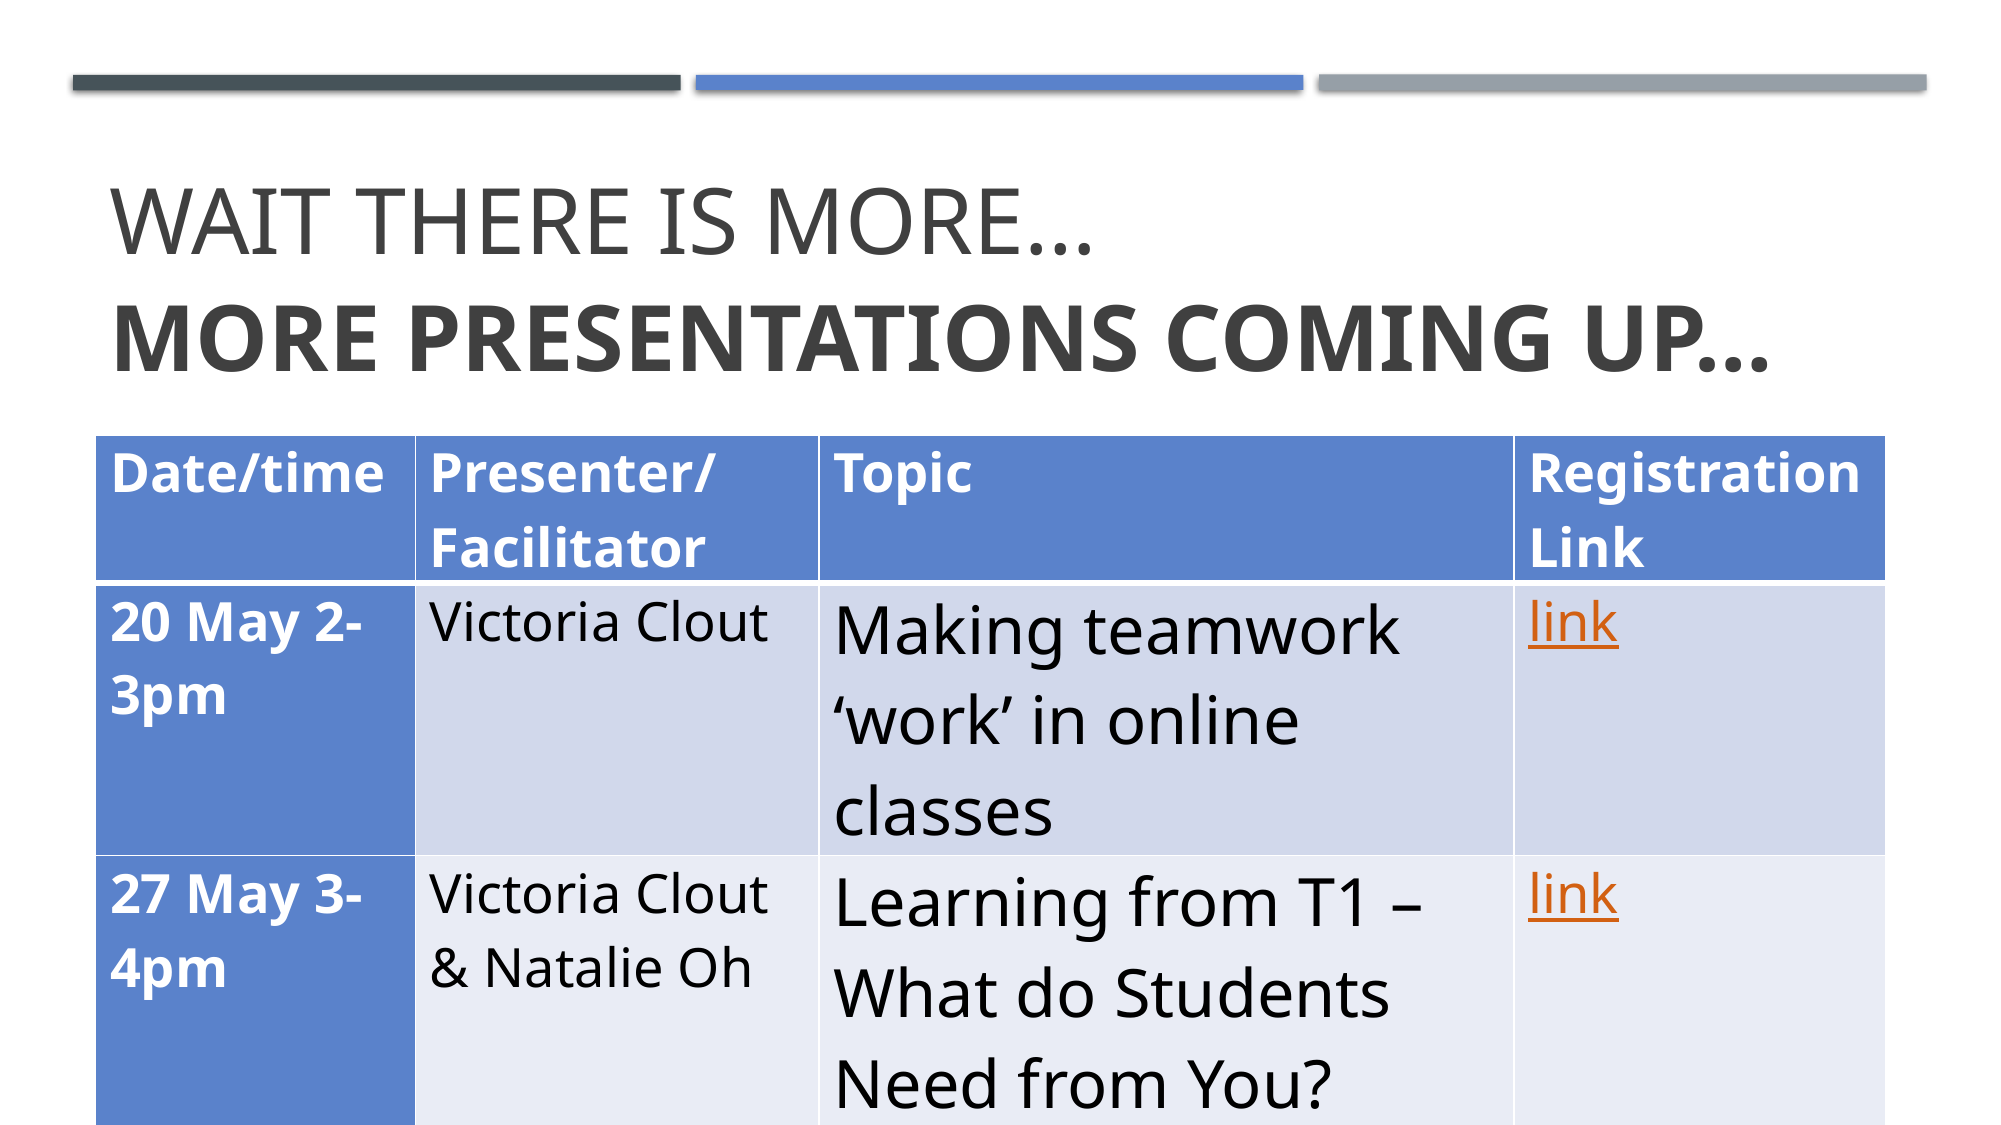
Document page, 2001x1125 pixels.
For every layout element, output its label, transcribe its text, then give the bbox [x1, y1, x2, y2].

table_cell Victoria Clout [416, 586, 818, 855]
table_cell Victoria Clout & Natalie Oh [416, 856, 818, 1125]
table_header Presenter/ Facilitator [416, 436, 818, 580]
table_cell Learning from T1 – What do Students Need from You? [820, 856, 1513, 1125]
table_cell 27 May 3-4pm [96, 856, 415, 1125]
table_header Registration Link [1515, 436, 1885, 580]
table_header Date/time [96, 436, 415, 580]
table_cell link [1515, 856, 1885, 1125]
title Wait there is more… [94, 119, 1904, 282]
table_cell link [1515, 586, 1885, 855]
table_cell 20 May 2-3pm [96, 586, 415, 855]
table_header Topic [820, 436, 1513, 580]
text_box More presentations coming up… [94, 164, 1898, 399]
table_cell Making teamwork ‘work’ in online classes [820, 586, 1513, 855]
